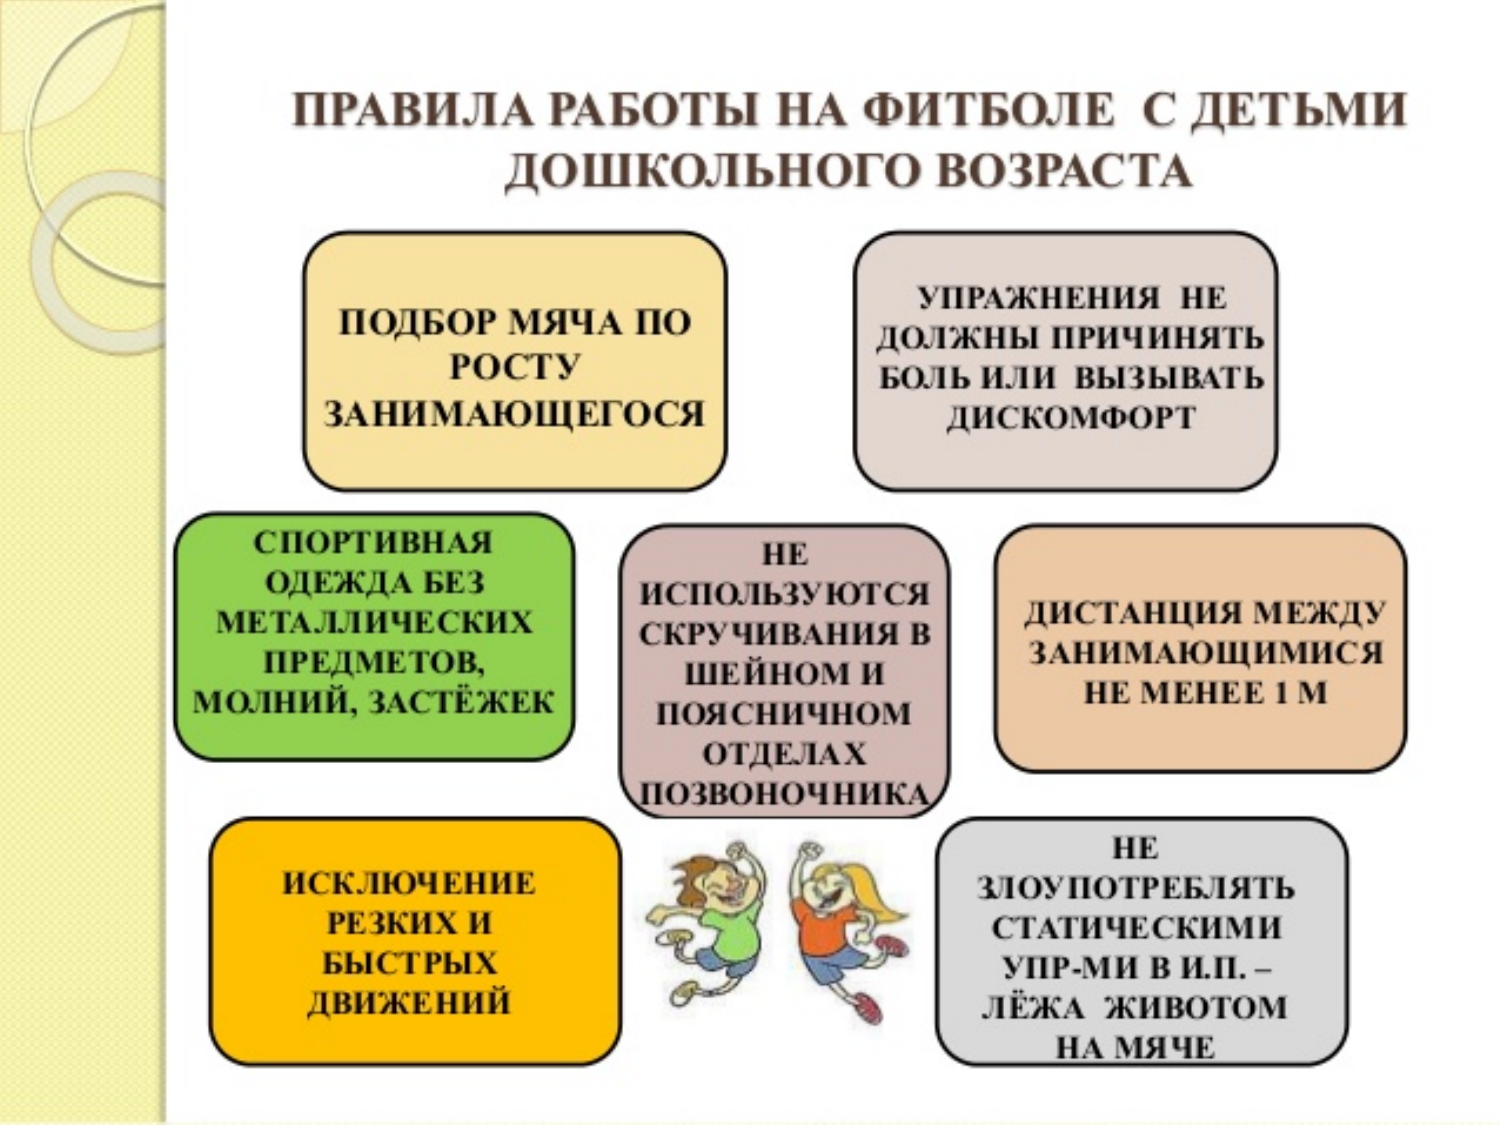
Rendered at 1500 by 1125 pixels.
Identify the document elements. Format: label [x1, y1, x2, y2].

list [0, 0, 1500, 1125]
